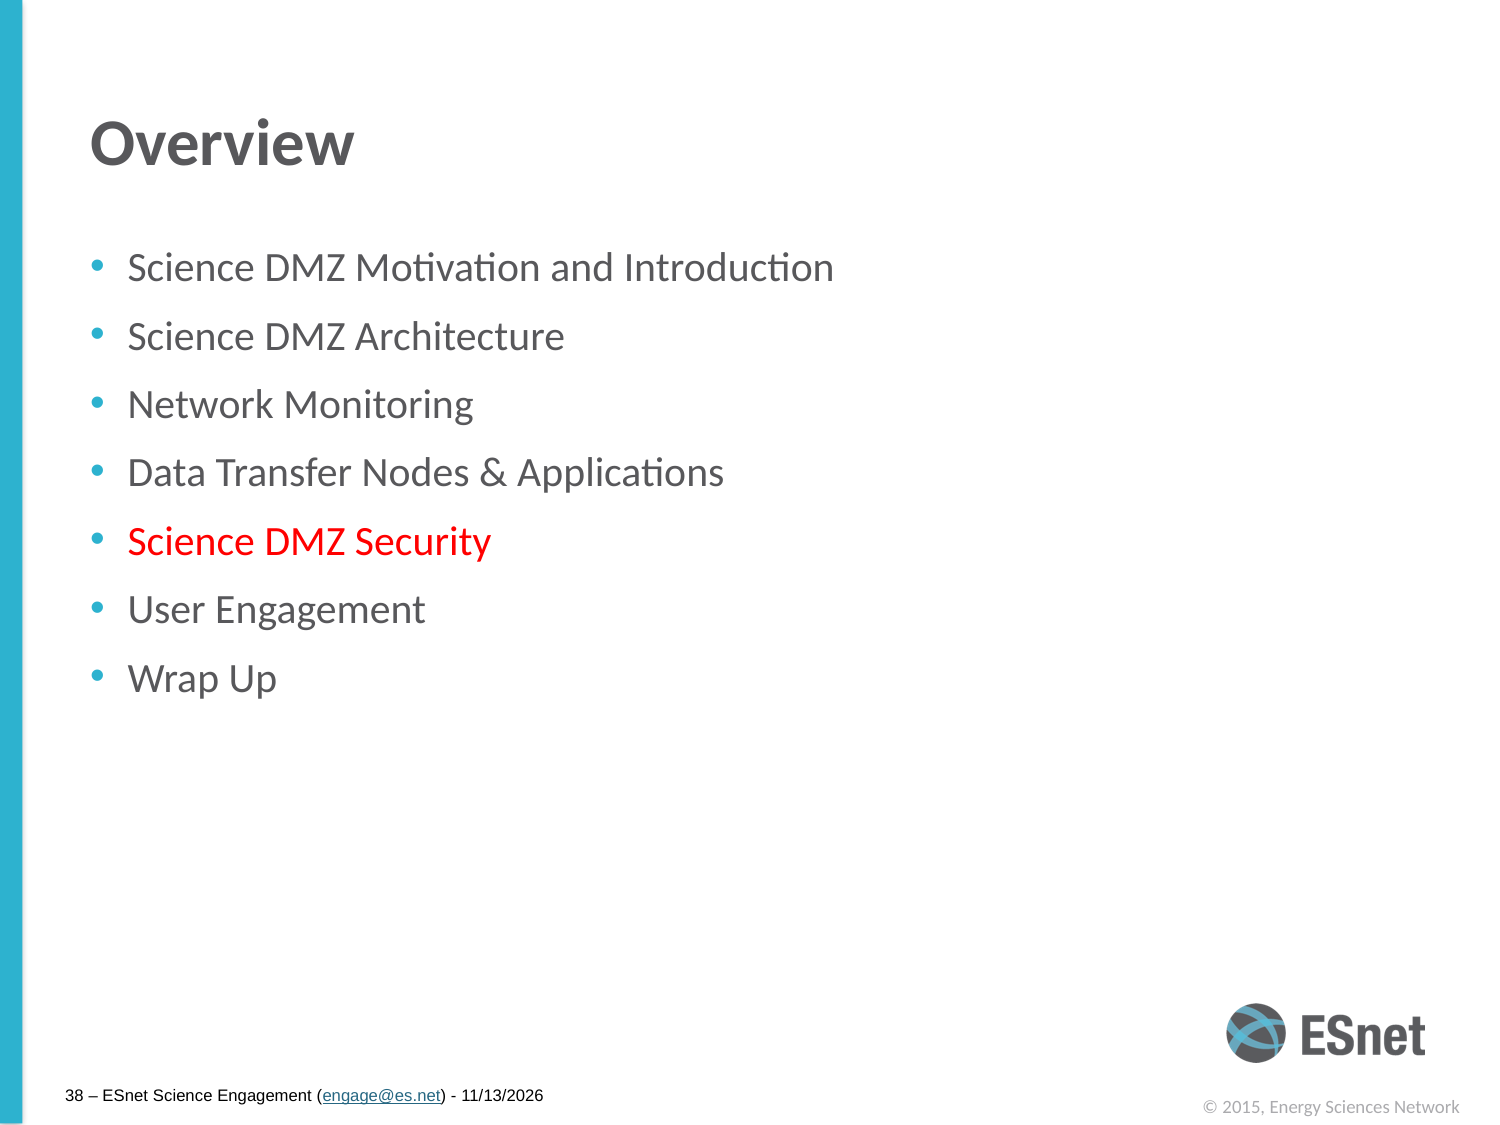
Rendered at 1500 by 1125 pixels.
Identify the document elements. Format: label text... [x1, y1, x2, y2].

text_box © 2015, Energy Sciences Network [1187, 1095, 1500, 1125]
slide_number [50, 1080, 582, 1110]
title Overview [75, 45, 1425, 232]
list Science DMZ Motivation and Introduction Science DMZ Architecture Network Monitoring Data Transfer Nodes & Applications Science DMZ Security User Engagement Wrap Up [75, 232, 1425, 1042]
picture [1226, 1042, 1425, 1063]
